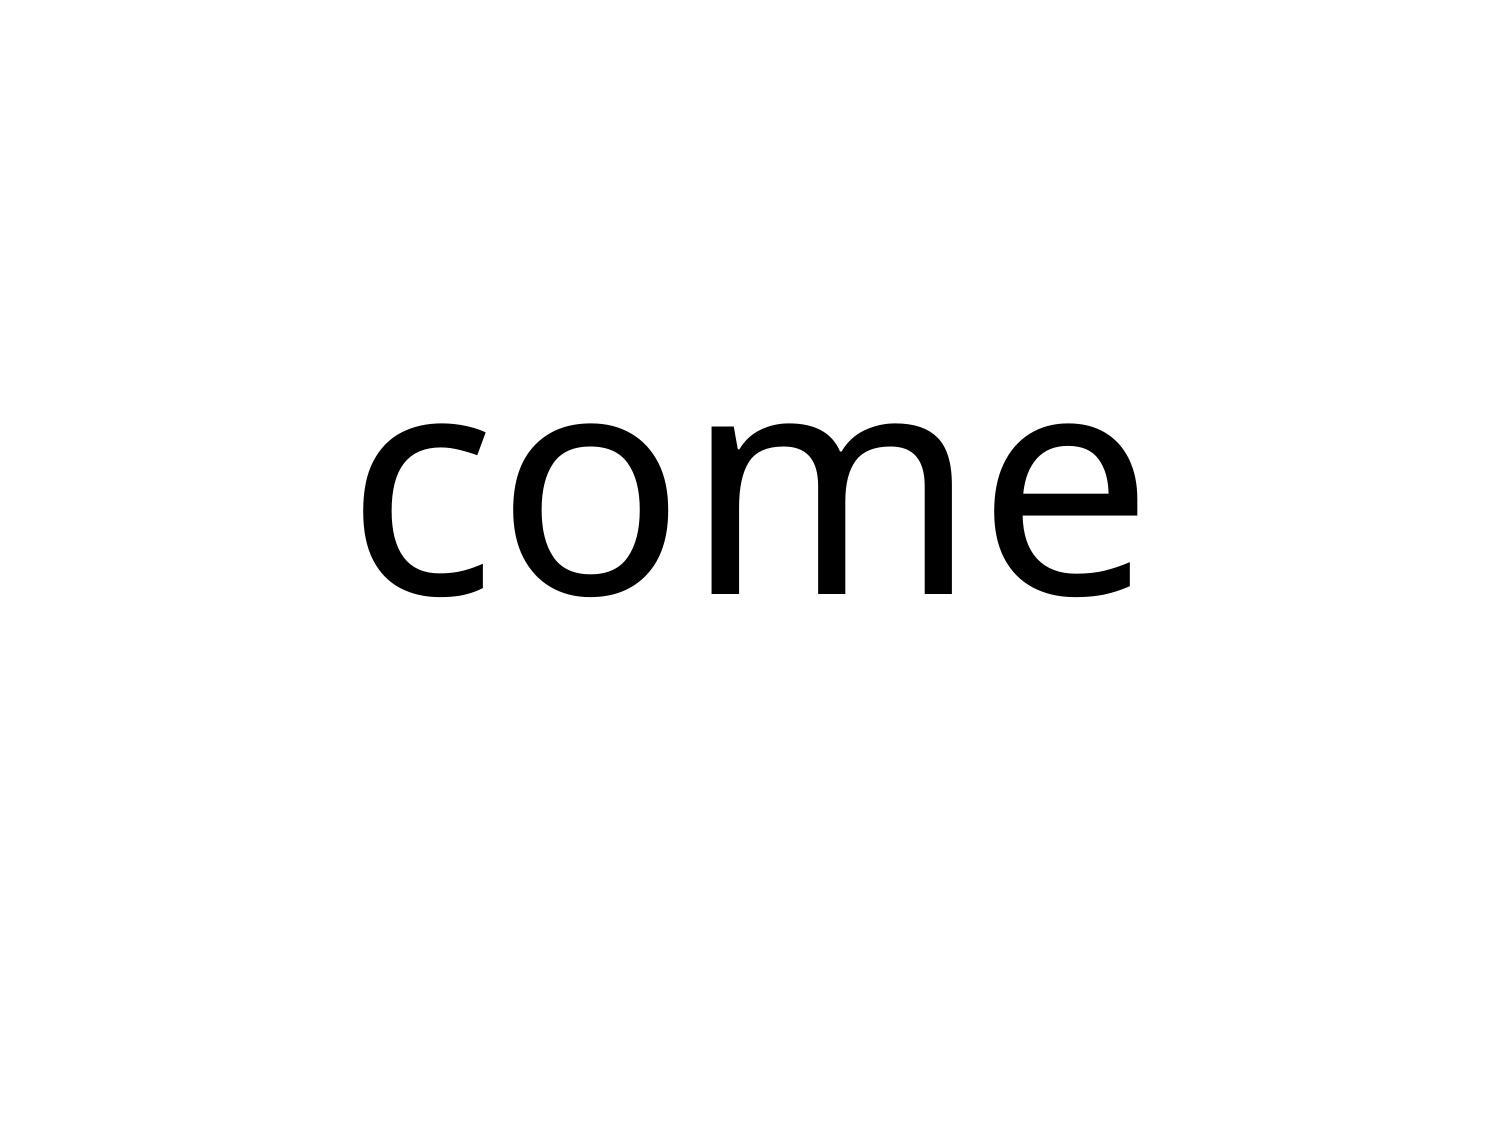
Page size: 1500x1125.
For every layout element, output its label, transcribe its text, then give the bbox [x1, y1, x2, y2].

title come [112, 349, 1388, 591]
